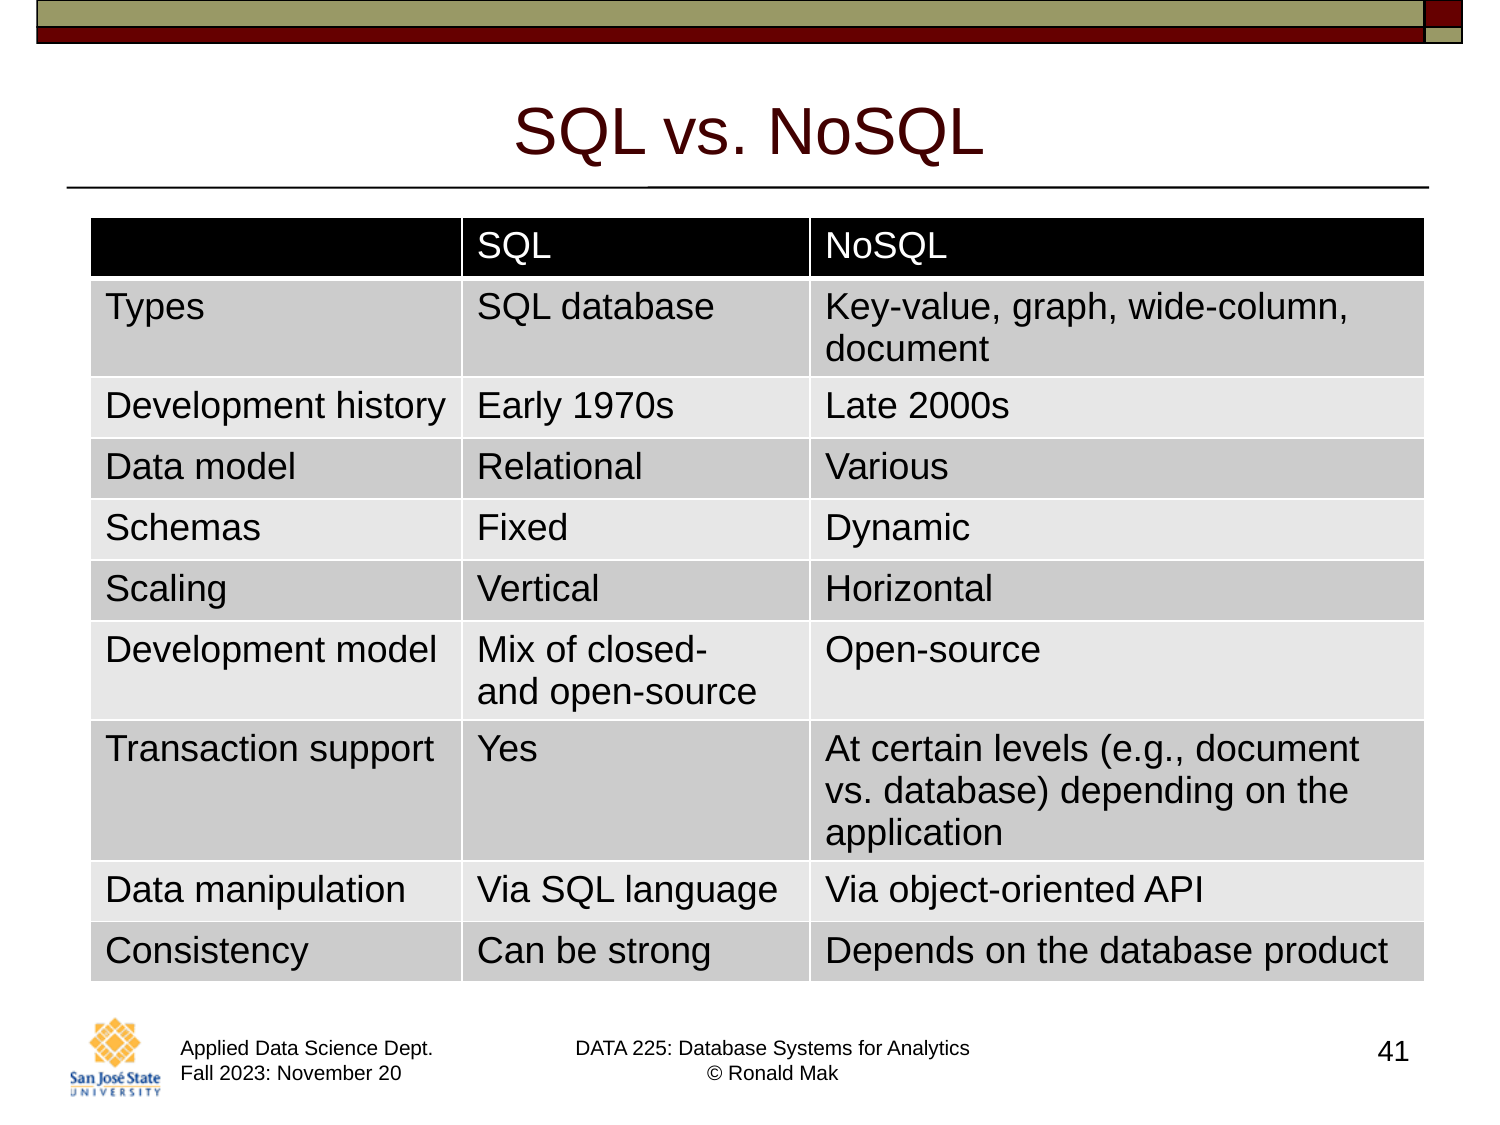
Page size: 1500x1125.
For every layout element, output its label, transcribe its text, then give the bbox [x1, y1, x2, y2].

table_header SQL [463, 218, 809, 276]
table_cell Types [91, 281, 461, 376]
table_cell Development model [91, 622, 461, 719]
table_cell Schemas [91, 500, 461, 559]
table_cell Transaction support [91, 721, 461, 860]
table_cell Yes [463, 721, 809, 860]
table_cell Open-source [811, 622, 1424, 719]
table_cell Via object-oriented API [811, 862, 1424, 921]
table_header [91, 218, 461, 276]
table_cell Scaling [91, 561, 461, 620]
table_cell Various [811, 439, 1424, 498]
table_cell SQL database [463, 281, 809, 376]
title SQL vs. NoSQL [75, 67, 1425, 175]
table_cell Key-value, graph, wide-column, document [811, 281, 1424, 376]
table_cell At certain levels (e.g., document vs. database) depending on the application [811, 721, 1424, 860]
table_cell Consistency [91, 922, 461, 981]
table_cell Early 1970s [463, 378, 809, 437]
table_cell Late 2000s [811, 378, 1424, 437]
picture [60, 1012, 166, 1112]
slide_number 41 [1112, 1025, 1425, 1100]
table_cell Via SQL language [463, 862, 809, 921]
table_cell Development history [91, 378, 461, 437]
table_cell Data model [91, 439, 461, 498]
table_header NoSQL [811, 218, 1424, 276]
table_cell Vertical [463, 561, 809, 620]
table_cell Depends on the database product [811, 922, 1424, 981]
table_cell Horizontal [811, 561, 1424, 620]
table_cell Mix of closed- and open-source [463, 622, 809, 719]
table_cell Data manipulation [91, 862, 461, 921]
table_cell Fixed [463, 500, 809, 559]
table_cell Can be strong [463, 922, 809, 981]
table_cell Relational [463, 439, 809, 498]
table_cell Dynamic [811, 500, 1424, 559]
